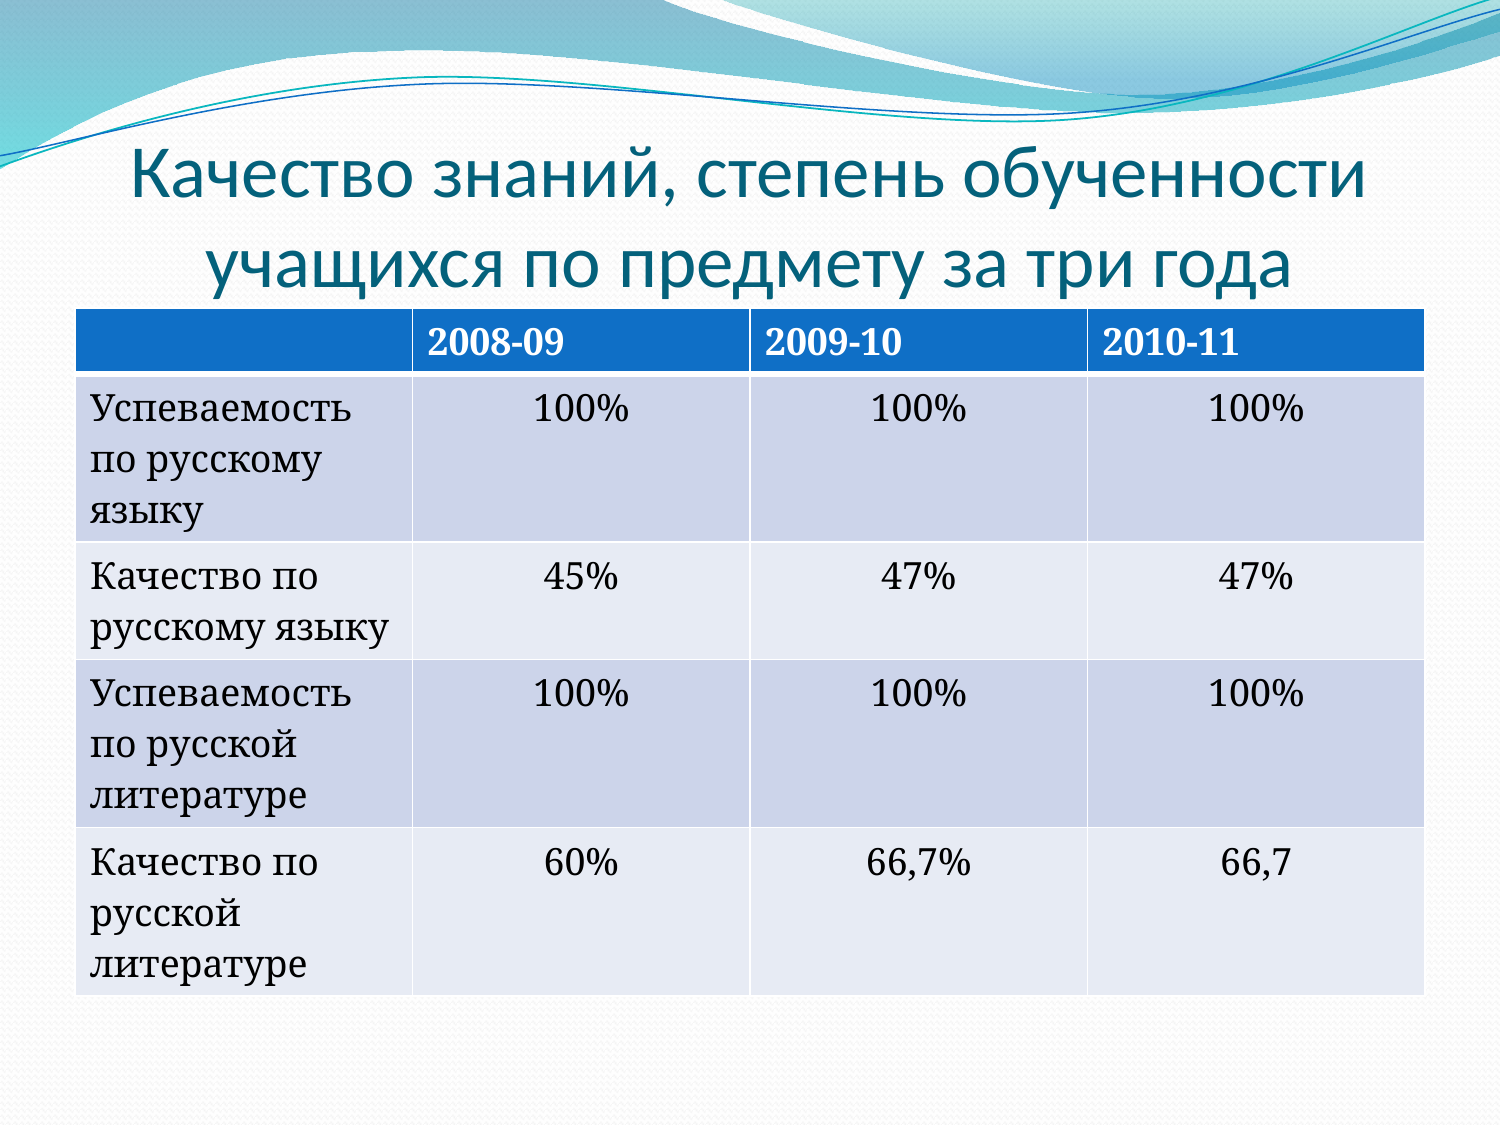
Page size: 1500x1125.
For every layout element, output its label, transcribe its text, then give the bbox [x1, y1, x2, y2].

table_cell 47% [1088, 543, 1424, 659]
table_cell 100% [1088, 660, 1424, 827]
table_header 2009-10 [751, 309, 1087, 371]
table_header 2010-11 [1088, 309, 1424, 371]
table_cell Качество по русской литературе [76, 828, 412, 995]
table_cell 100% [413, 660, 749, 827]
table_cell 47% [751, 543, 1087, 659]
table_header 2008-09 [413, 309, 749, 371]
table_cell 66,7 [1088, 828, 1424, 995]
table_cell Успеваемость по русскому языку [76, 377, 412, 541]
table_cell 100% [413, 377, 749, 541]
table_cell 45% [413, 543, 749, 659]
table_cell 100% [1088, 377, 1424, 541]
table_cell Качество по русскому языку [76, 543, 412, 659]
table_cell 100% [751, 377, 1087, 541]
table_cell 66,7% [751, 828, 1087, 995]
title Качество знаний, степень обученности учащихся по предмету за три года [75, 115, 1425, 303]
table_cell Успеваемость по русской литературе [76, 660, 412, 827]
table_cell 60% [413, 828, 749, 995]
table_header [76, 309, 412, 371]
table_cell 100% [751, 660, 1087, 827]
